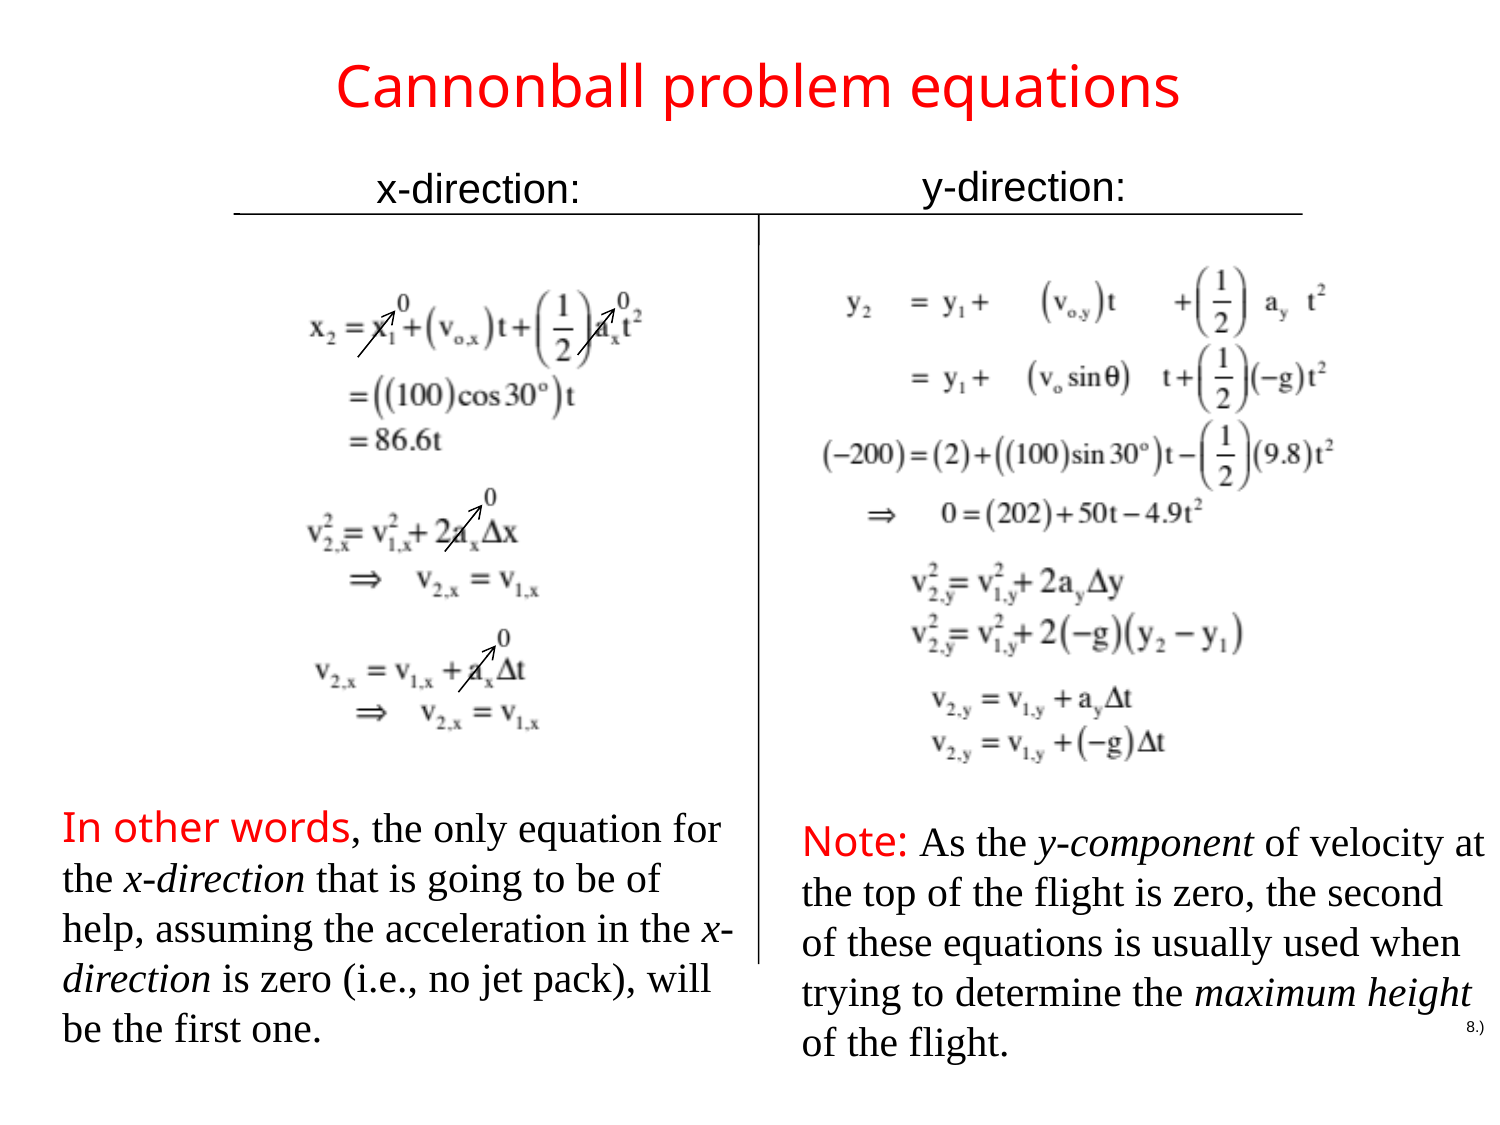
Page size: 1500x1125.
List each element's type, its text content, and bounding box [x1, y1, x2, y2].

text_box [820, 259, 1340, 536]
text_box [614, 288, 634, 312]
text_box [439, 509, 488, 548]
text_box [310, 647, 544, 737]
text_box y-direction: [907, 152, 1273, 213]
text_box In other words, the only equation for the x-direction that is going to be of help, assuming the acceleration in the x-direction is zero (i.e., no jet pack), will be the first one. [47, 793, 750, 1059]
text_box x-direction: [361, 154, 706, 213]
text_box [352, 314, 401, 353]
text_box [927, 676, 1171, 767]
title Cannonball problem equations [83, 0, 1434, 178]
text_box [302, 504, 544, 602]
text_box Note: As the y-component of velocity at the top of the flight is zero, the second of these equations is usually used when trying to determine the maximum height of the flight. [786, 807, 1500, 1073]
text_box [453, 649, 501, 688]
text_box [394, 291, 414, 314]
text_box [304, 284, 646, 455]
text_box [495, 626, 515, 649]
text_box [572, 312, 621, 351]
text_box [482, 485, 501, 508]
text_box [906, 555, 1245, 660]
